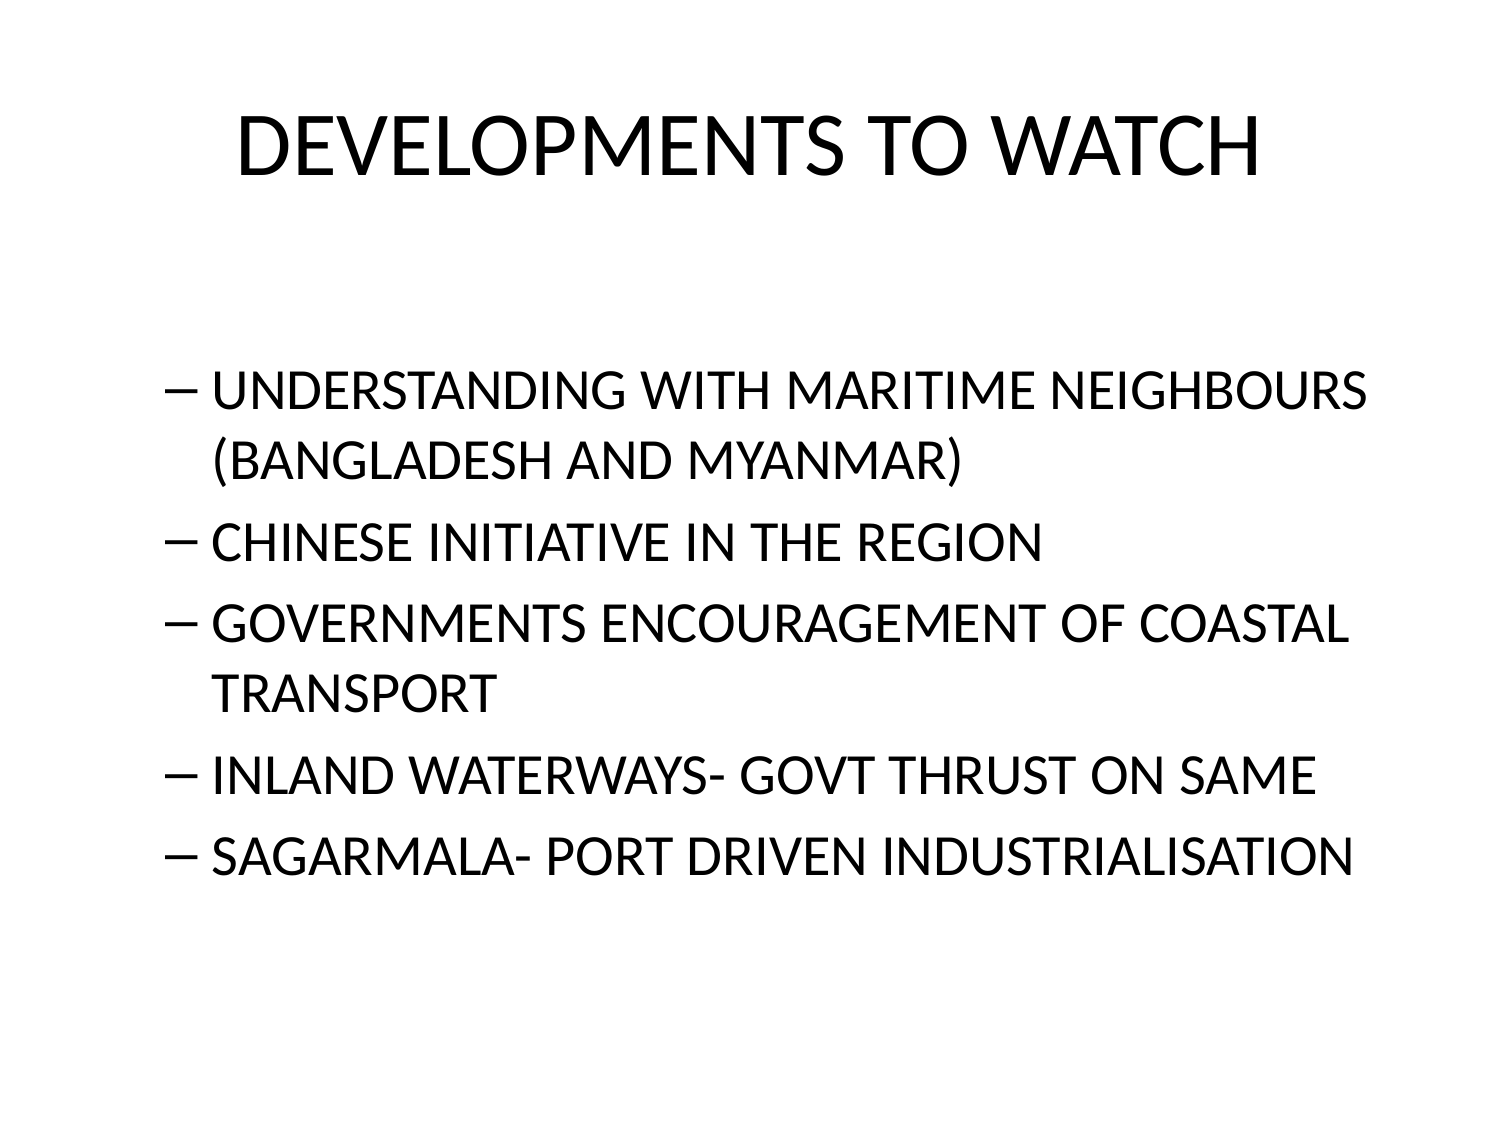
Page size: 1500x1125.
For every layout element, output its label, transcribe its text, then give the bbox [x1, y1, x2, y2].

list UNDERSTANDING WITH MARITIME NEIGHBOURS (BANGLADESH AND MYANMAR) CHINESE INITIATIVE IN THE REGION GOVERNMENTS ENCOURAGEMENT OF COASTAL TRANSPORT INLAND WATERWAYS- GOVT THRUST ON SAME SAGARMALA- PORT DRIVEN INDUSTRIALISATION [75, 262, 1425, 1005]
title DEVELOPMENTS TO WATCH [75, 45, 1425, 233]
